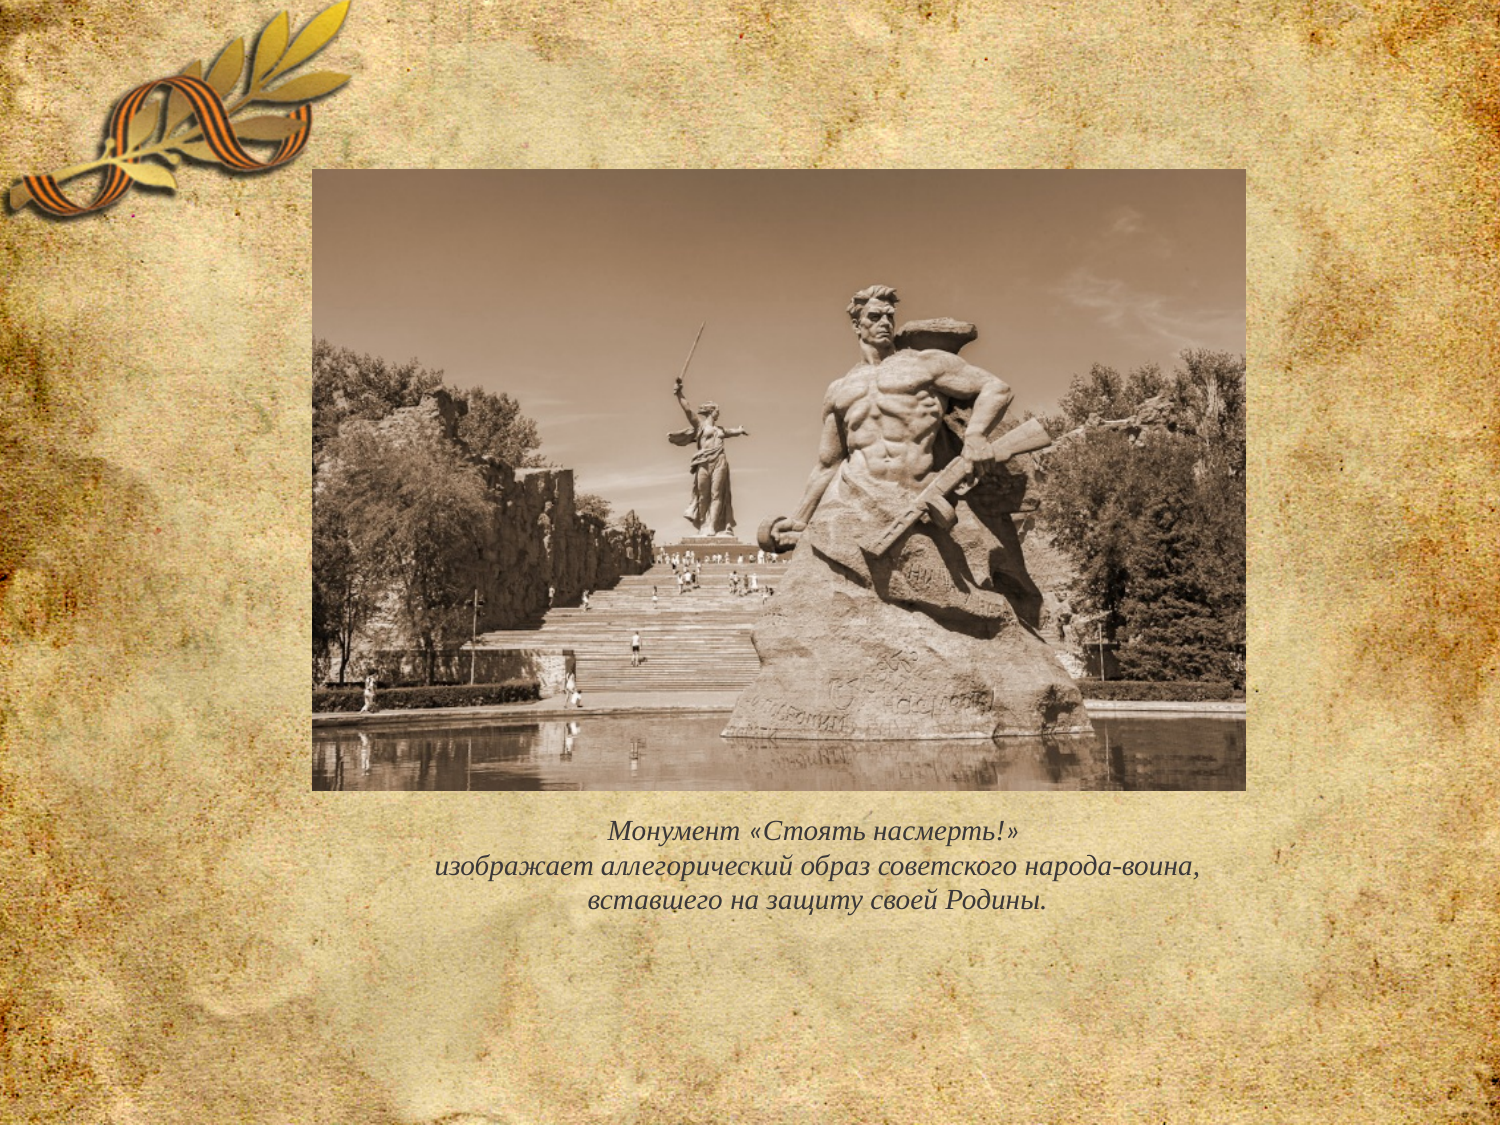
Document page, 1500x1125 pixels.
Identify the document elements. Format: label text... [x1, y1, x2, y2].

text_box Монумент «Стоять насмерть!» изображает аллегорический образ советского народа-воина, вставшего на защиту своей Родины. [412, 803, 1216, 924]
picture [0, 0, 1500, 1125]
